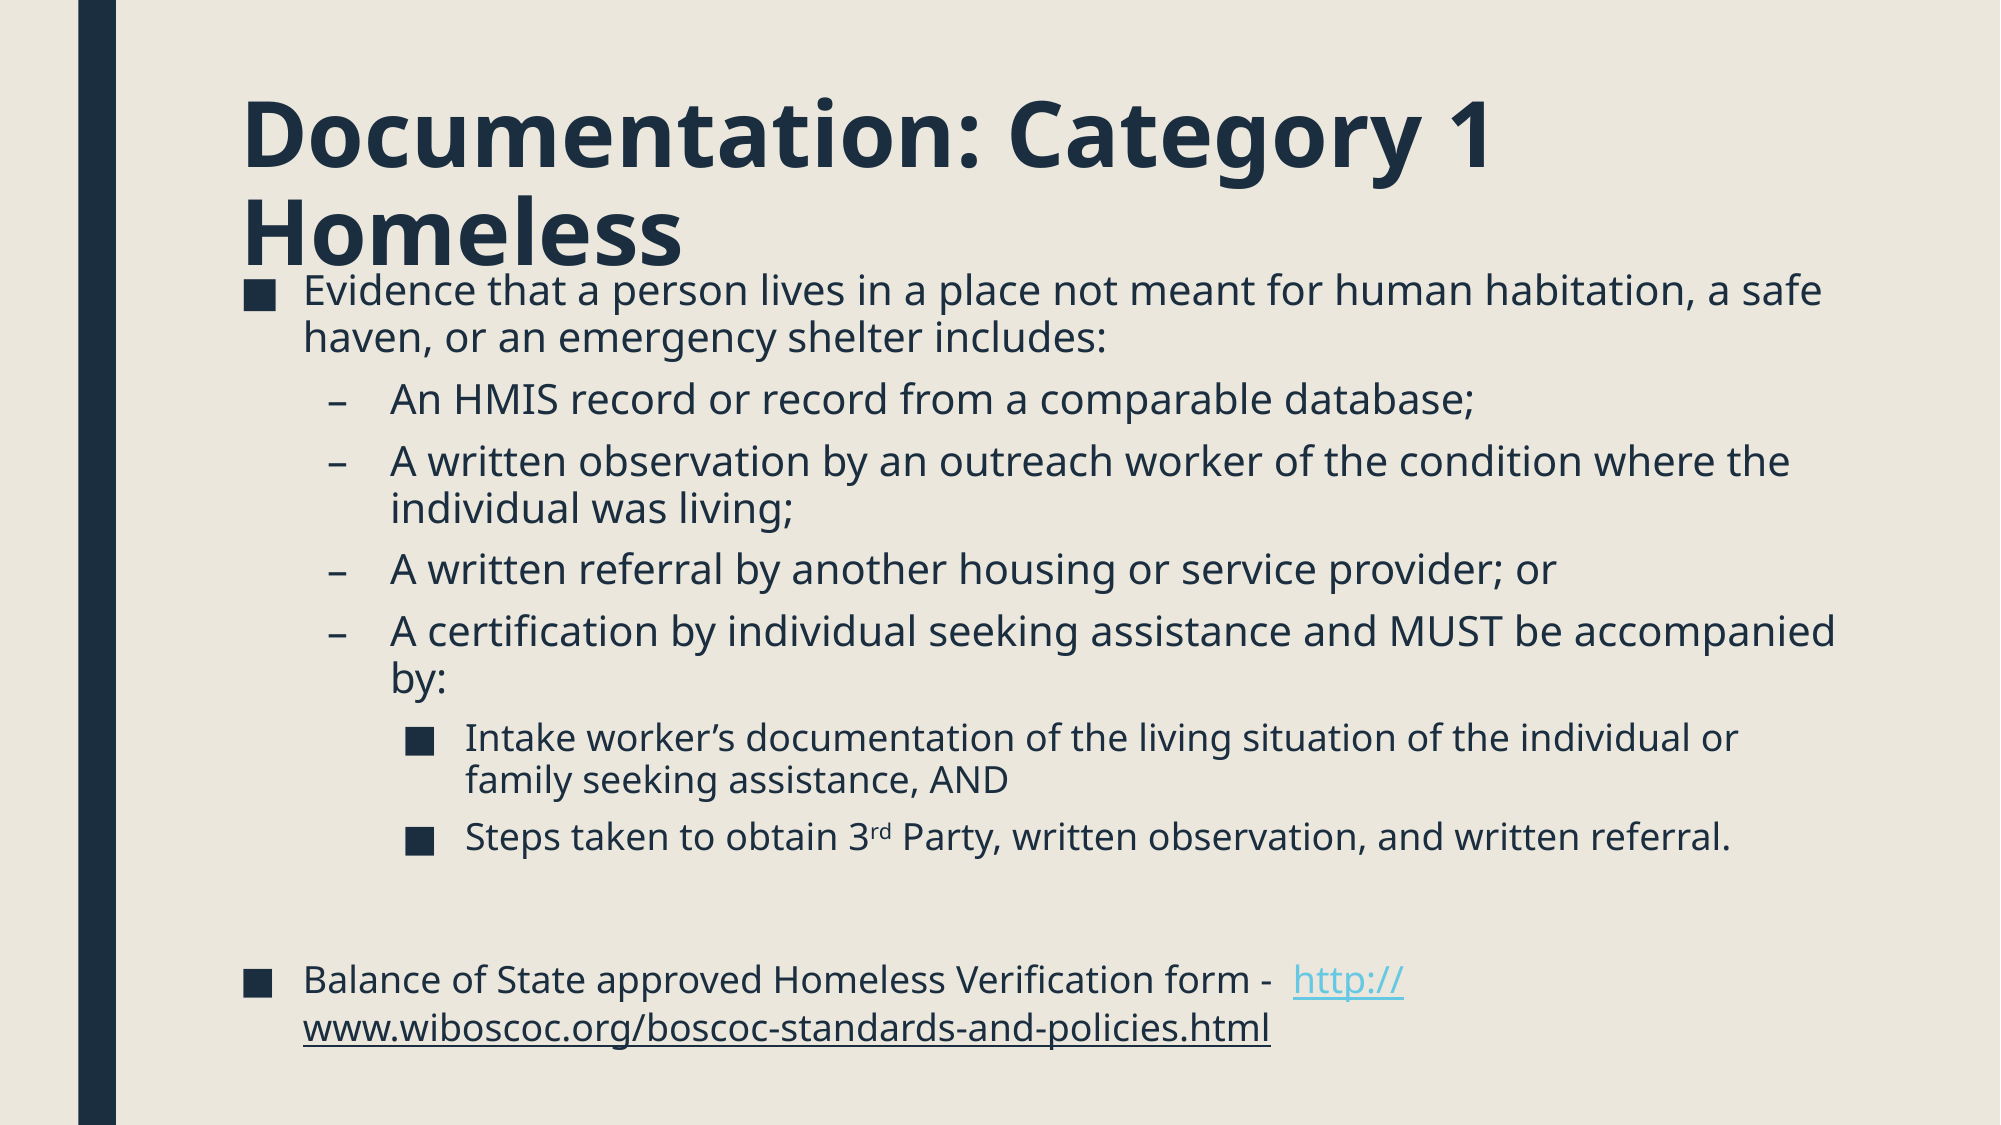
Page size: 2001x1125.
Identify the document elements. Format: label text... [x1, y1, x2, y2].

list Evidence that a person lives in a place not meant for human habitation, a safe haven, or an emergency shelter includes: An HMIS record or record from a comparable database; A written observation by an outreach worker of the condition where the individual was living; A written referral by another housing or service provider; or A certification by individual seeking assistance and MUST be accompanied by: Intake worker’s documentation of the living situation of the individual or family seeking assistance, AND Steps taken to obtain 3rd Party, written observation, and written referral. Balance of State approved Homeless Verification form - http://www.wiboscoc.org/boscoc-standards-and-policies.html [225, 260, 1856, 1064]
title Documentation: Category 1 Homeless [225, 81, 1800, 213]
